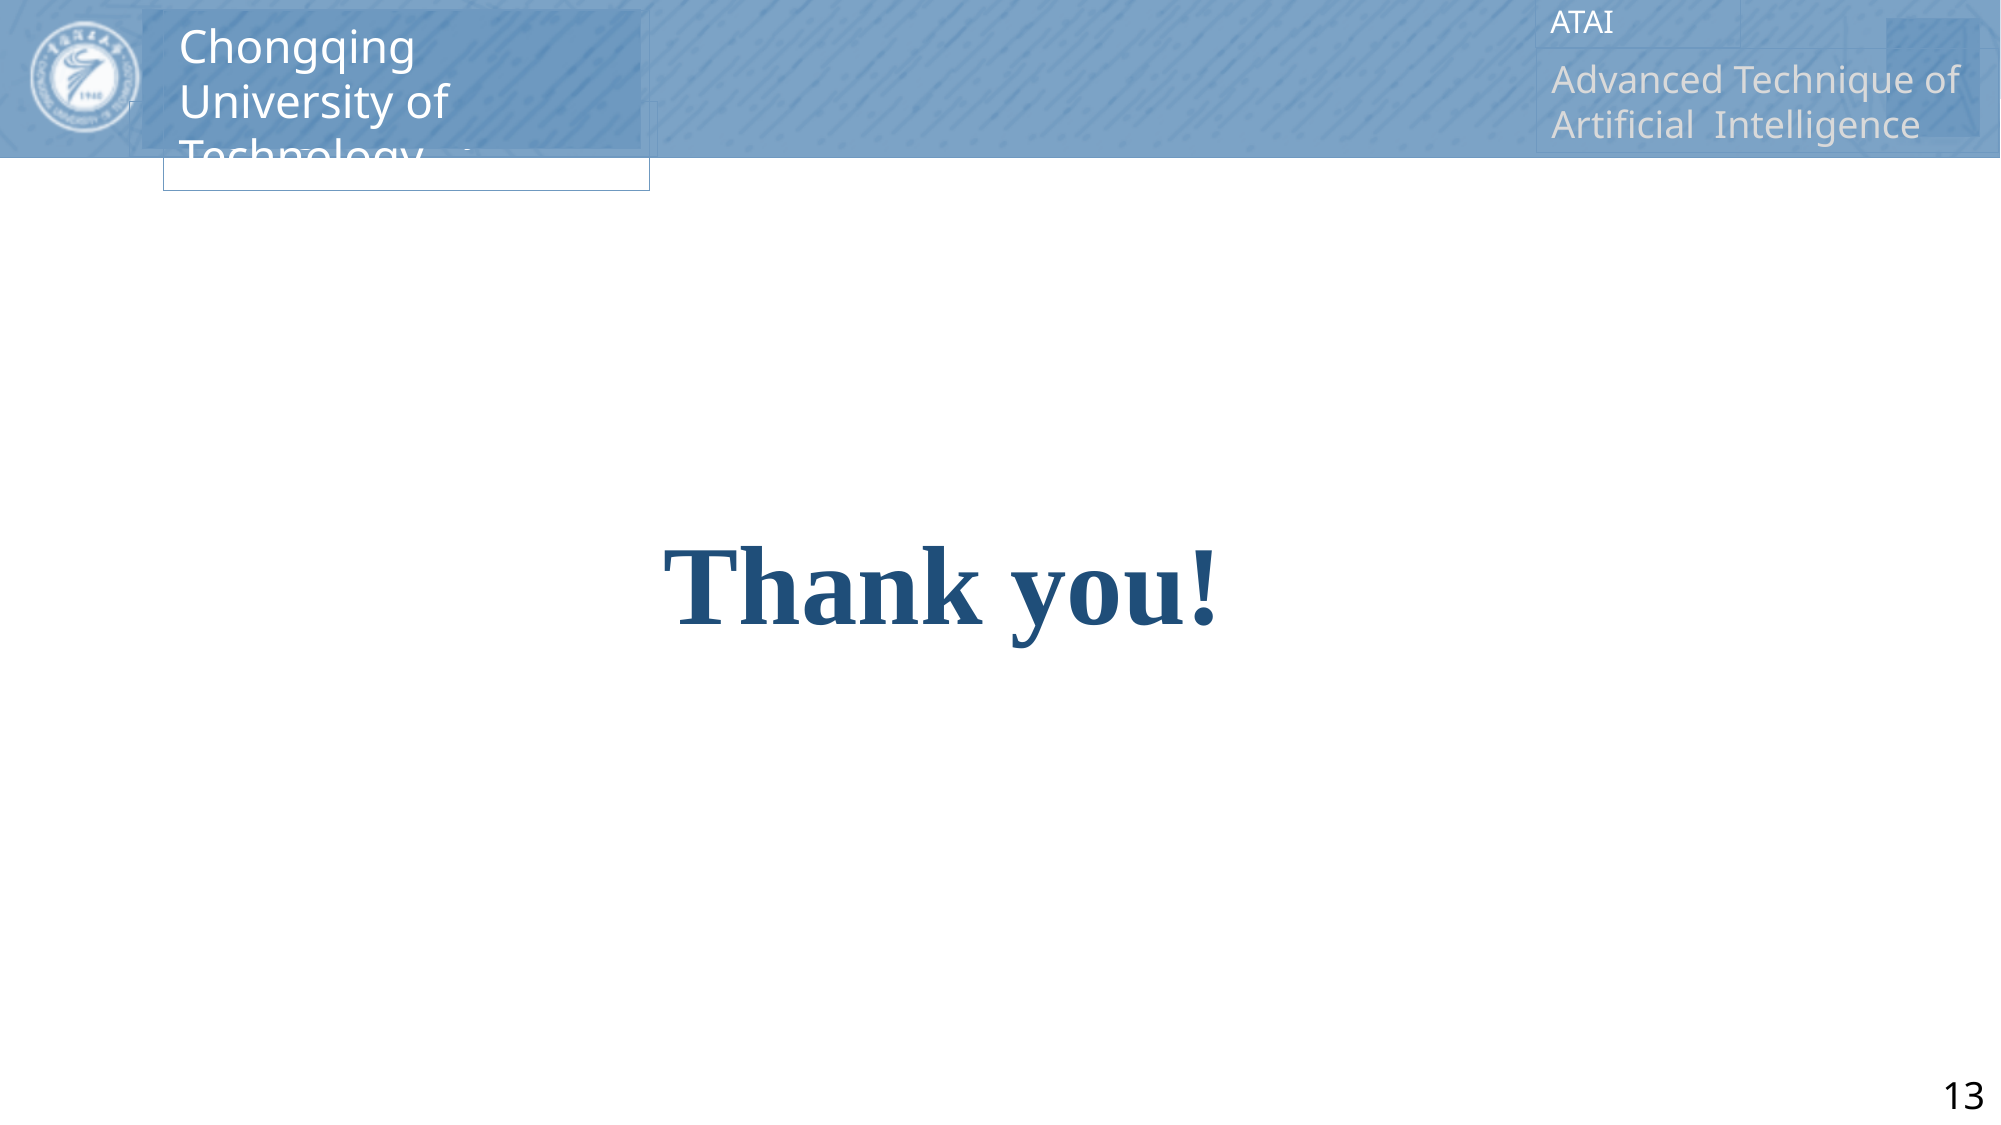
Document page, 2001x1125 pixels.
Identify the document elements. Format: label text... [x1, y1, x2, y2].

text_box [0, 0, 2000, 158]
text_box 13 [1912, 1064, 2000, 1125]
text_box Thank you! [649, 504, 1351, 655]
